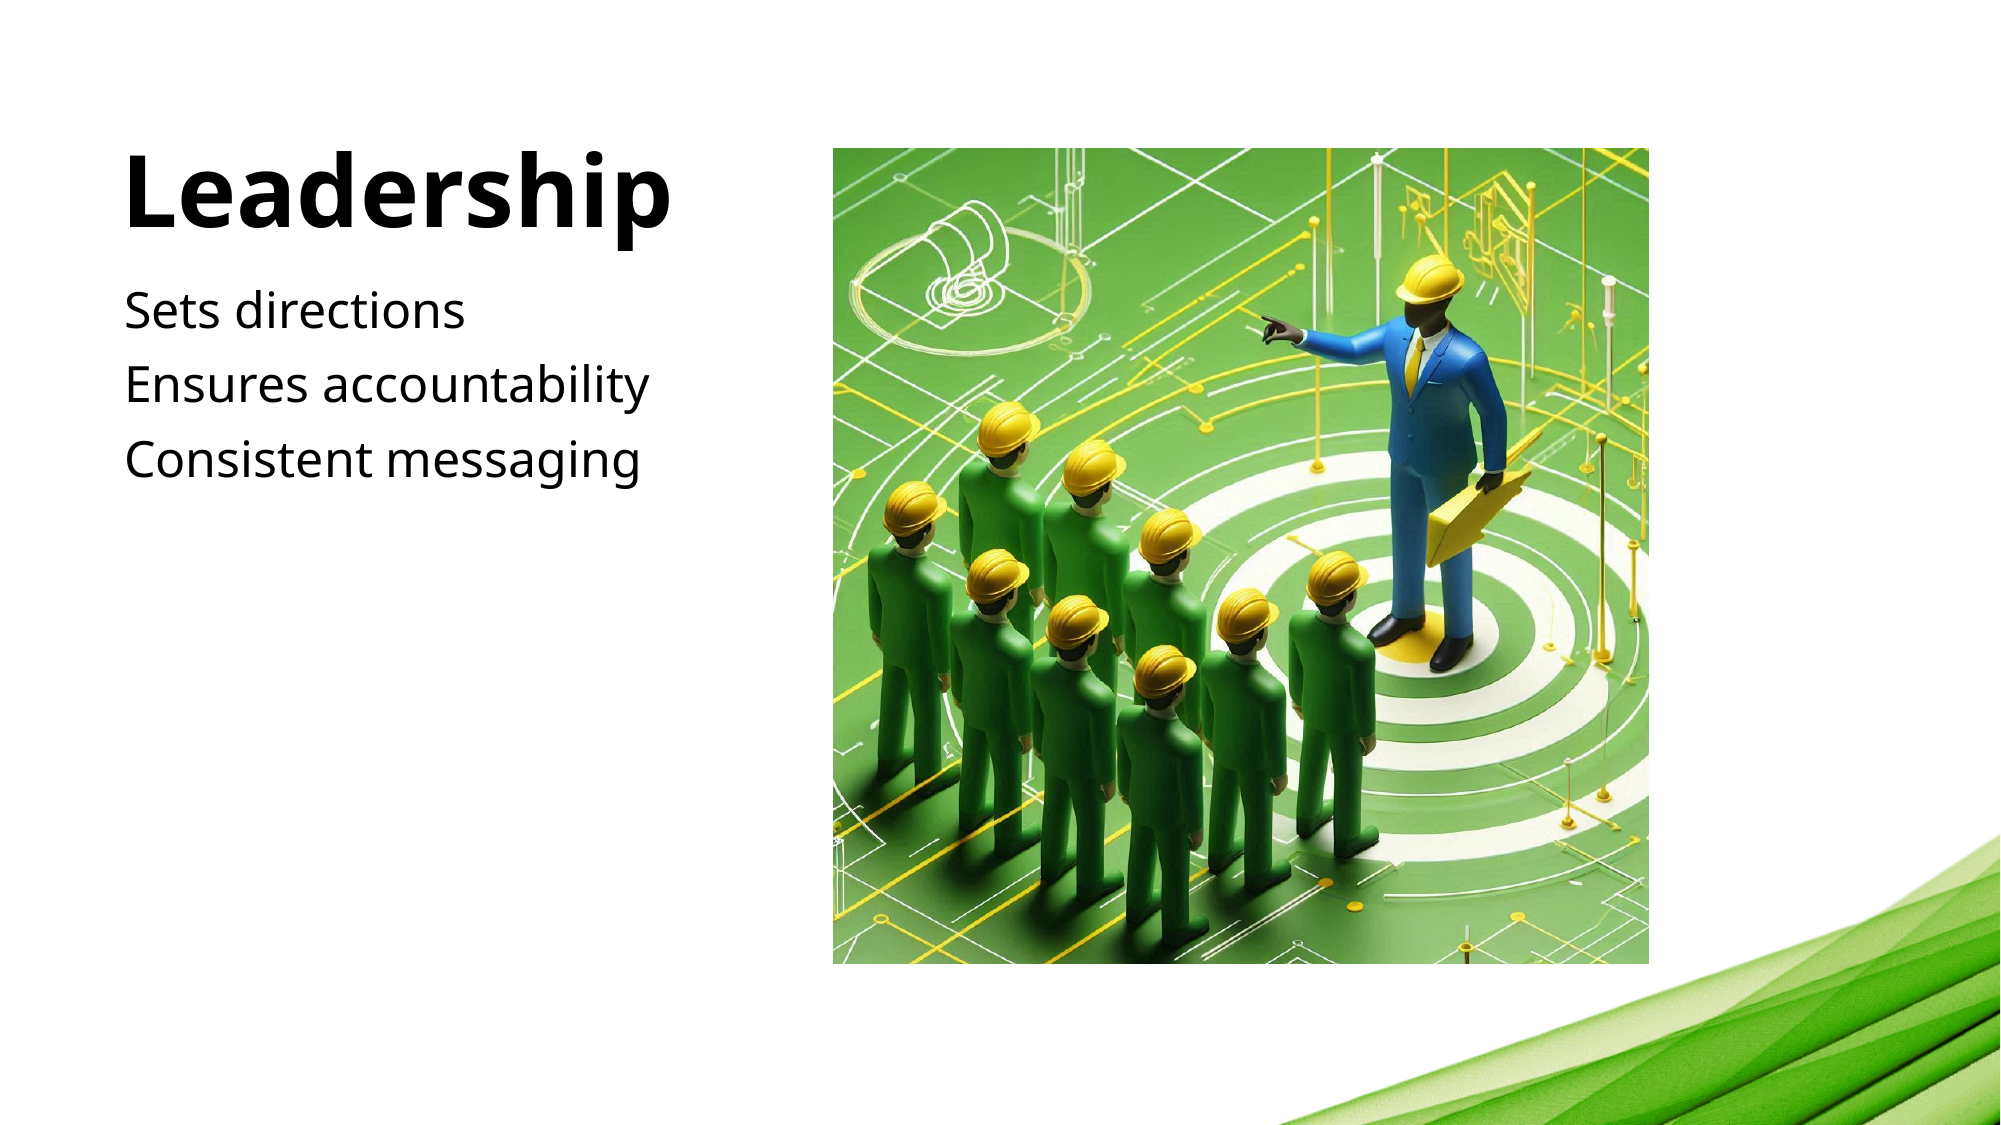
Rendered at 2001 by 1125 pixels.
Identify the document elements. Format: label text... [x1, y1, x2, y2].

picture [0, 0, 2001, 1125]
title Leadership [106, 39, 1893, 258]
list Sets directions Ensures accountability Consistent messaging [106, 277, 1893, 1028]
